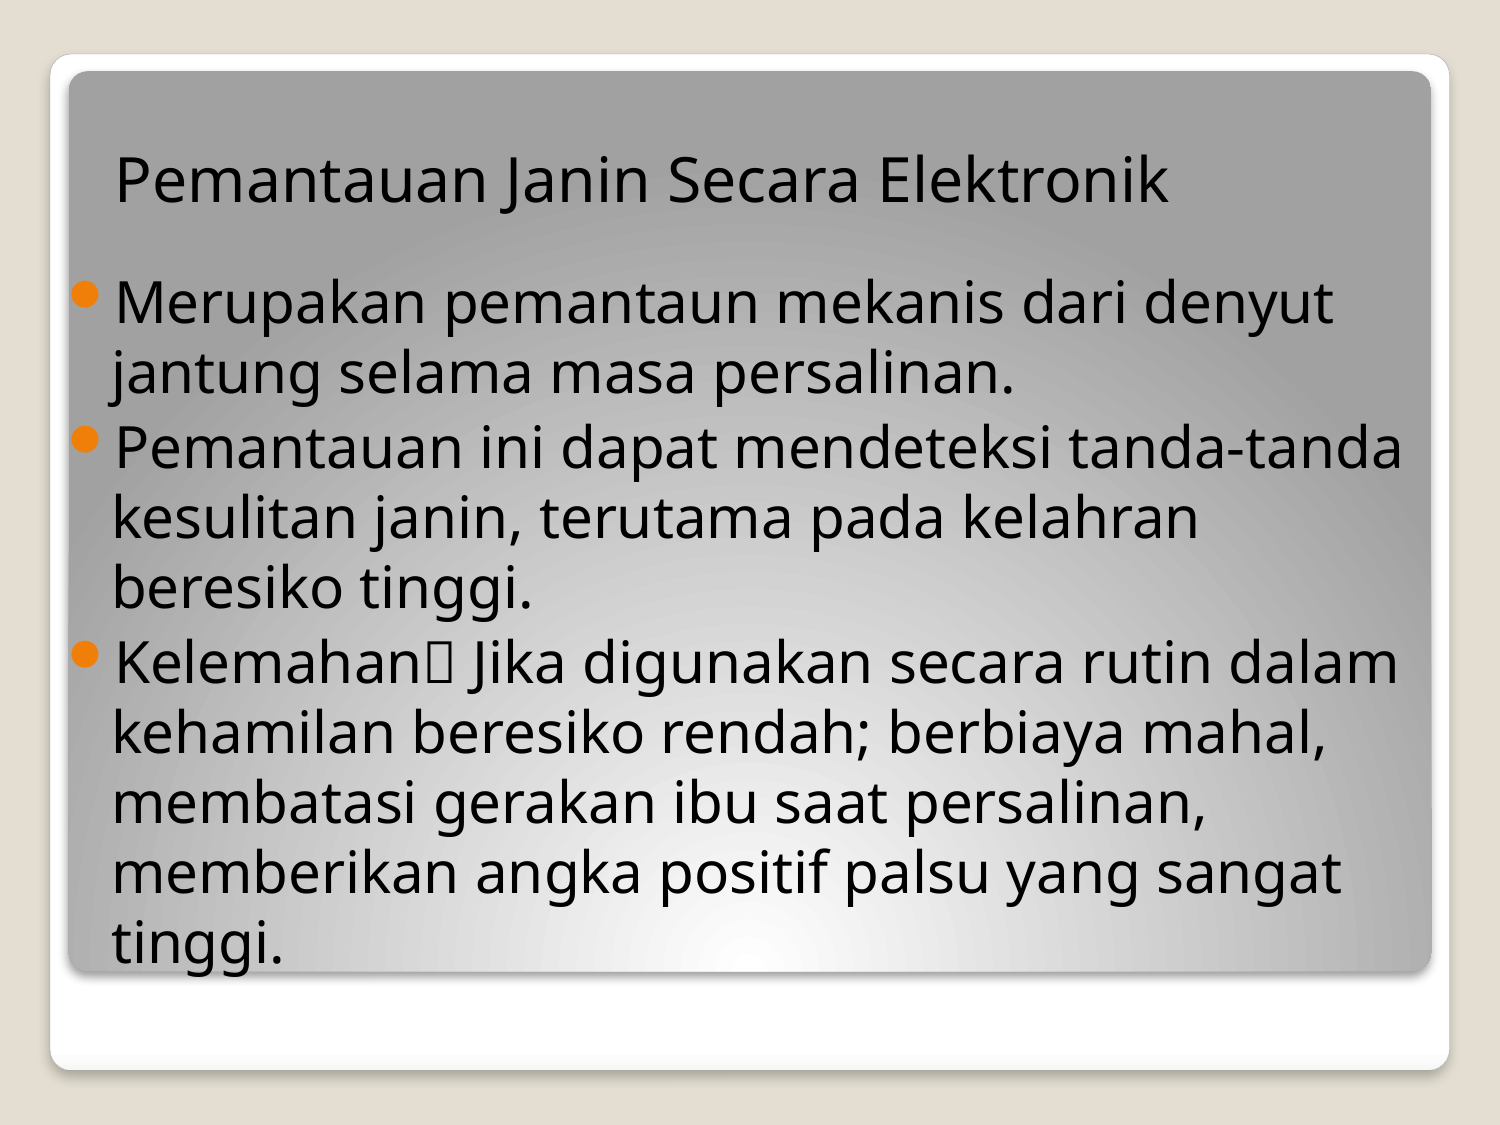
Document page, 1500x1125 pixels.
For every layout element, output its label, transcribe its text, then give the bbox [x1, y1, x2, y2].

list Merupakan pemantaun mekanis dari denyut jantung selama masa persalinan. Pemantauan ini dapat mendeteksi tanda-tanda kesulitan janin, terutama pada kelahran beresiko tinggi. Kelemahan Jika digunakan secara rutin dalam kehamilan beresiko rendah; berbiaya mahal, membatasi gerakan ibu saat persalinan, memberikan angka positif palsu yang sangat tinggi. [37, 249, 1443, 1062]
title Pemantauan Janin Secara Elektronik [99, 50, 1443, 223]
